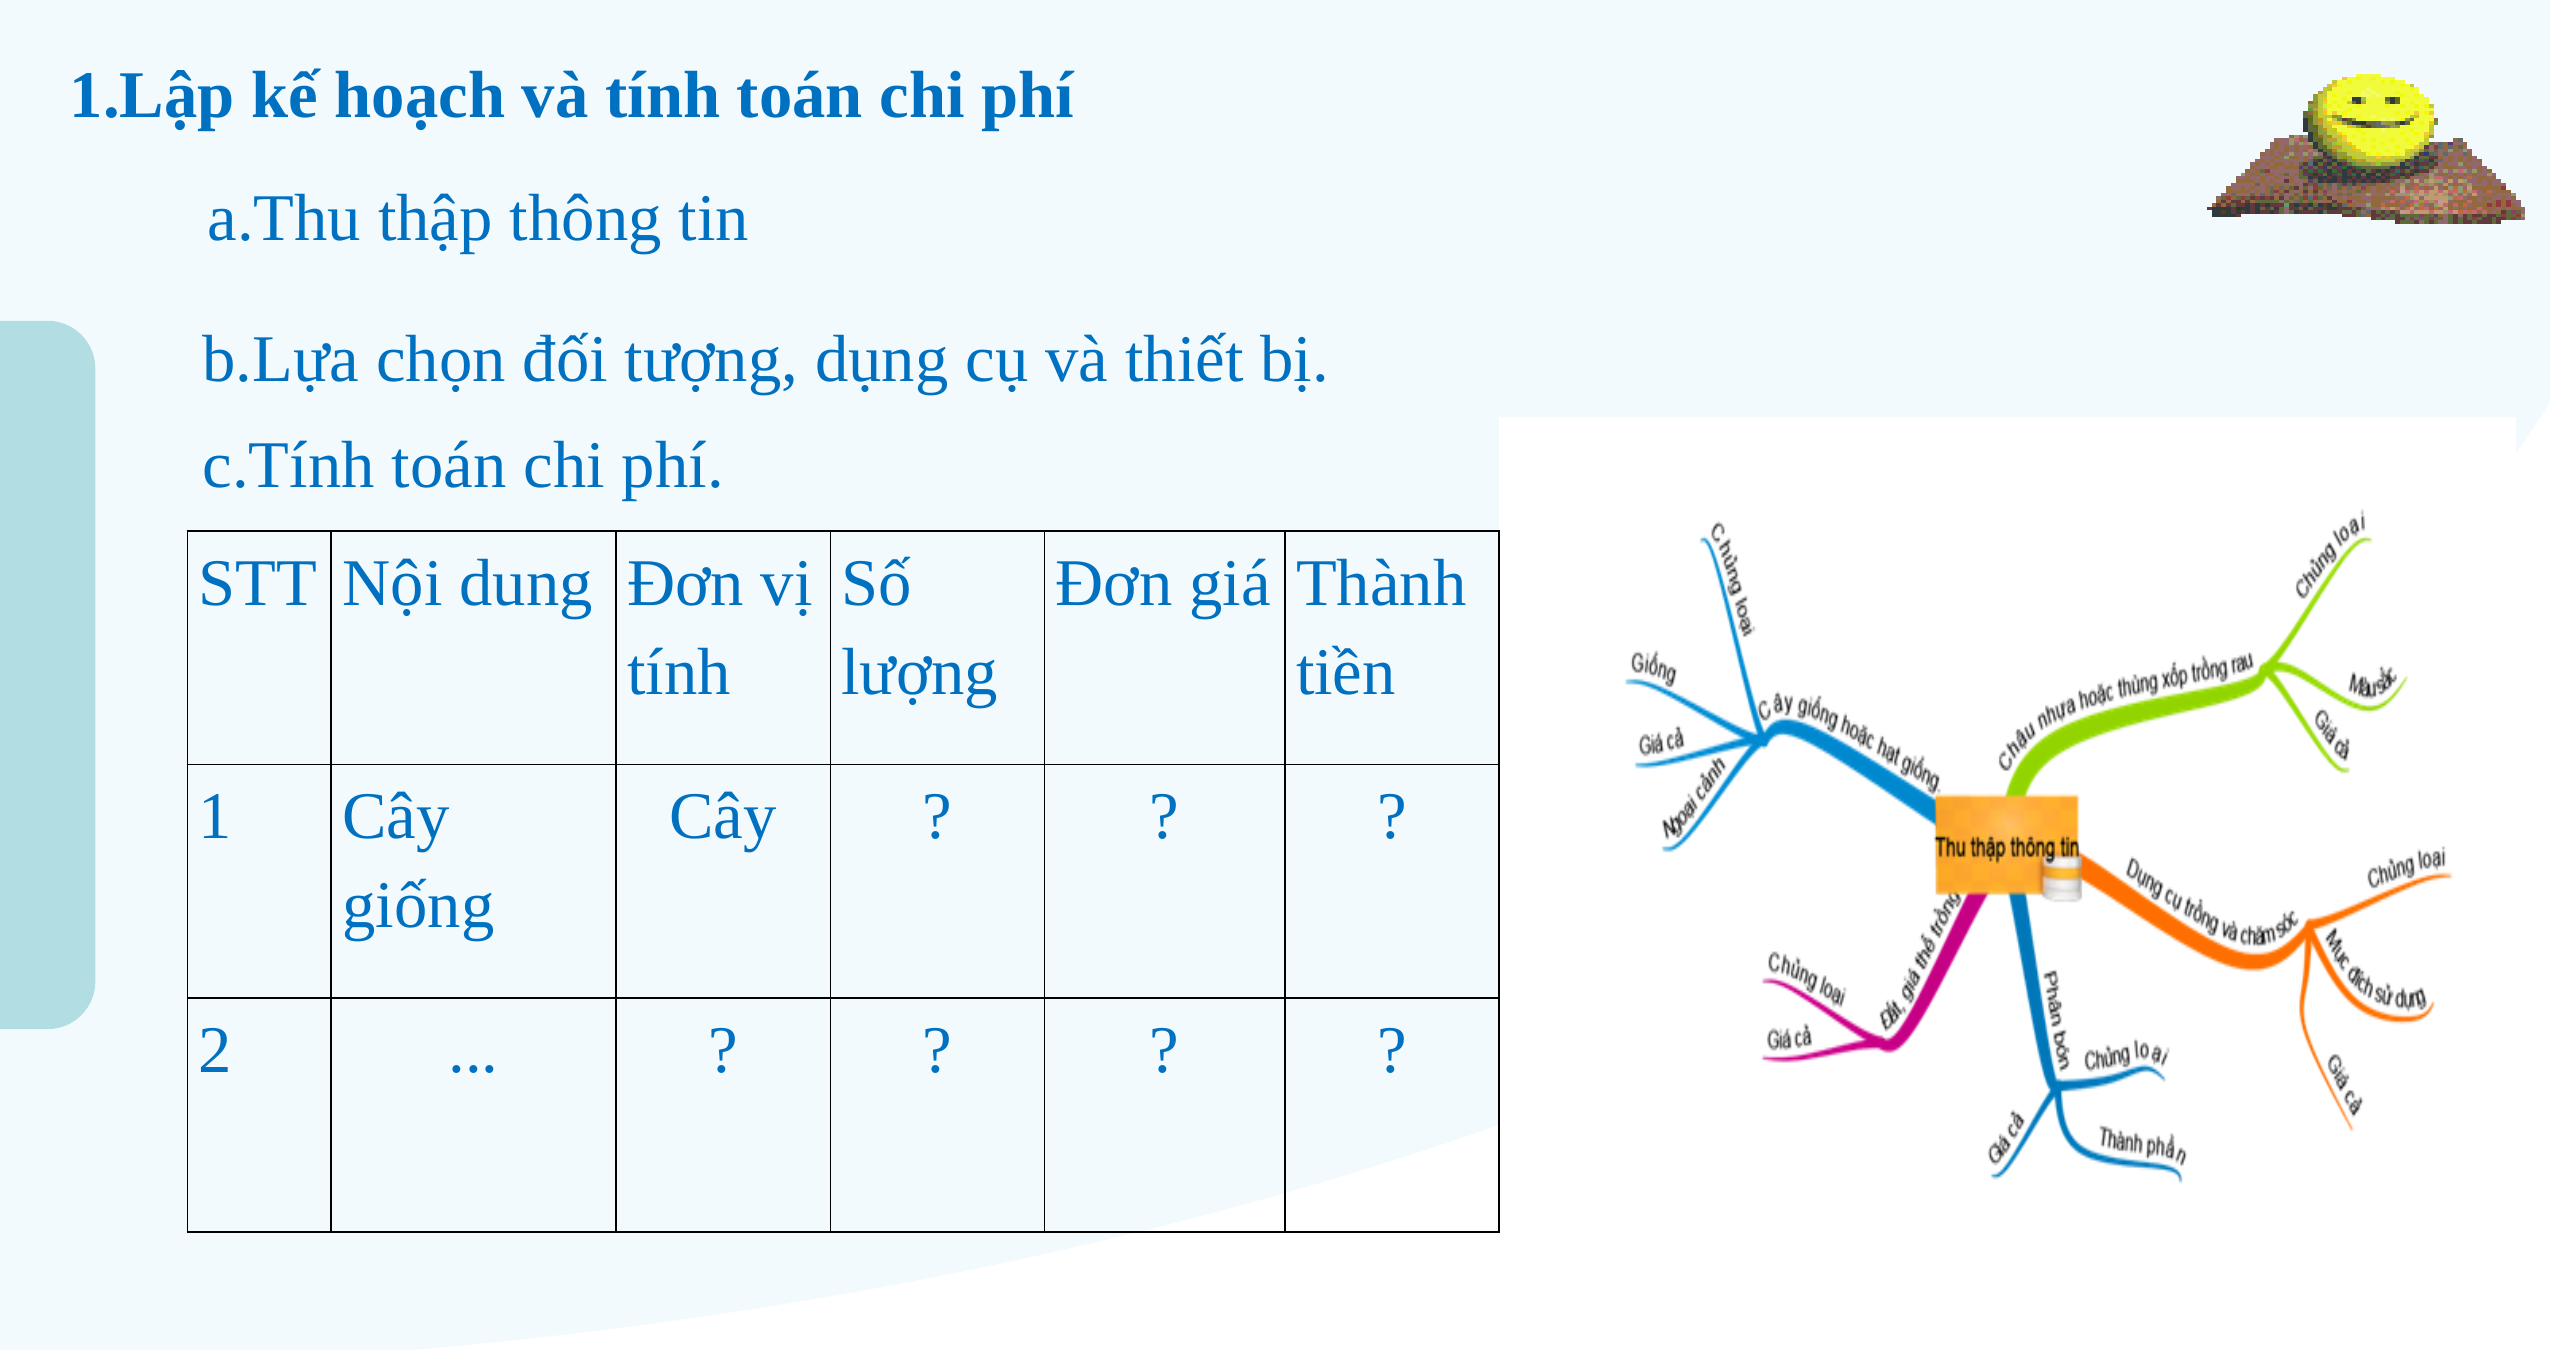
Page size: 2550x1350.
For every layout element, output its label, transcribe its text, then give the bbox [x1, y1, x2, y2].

table_cell 2 [188, 999, 330, 1231]
table_cell ? [1286, 765, 1494, 997]
table_header Đơn vị tính [617, 532, 830, 764]
table_cell ? [1045, 765, 1284, 997]
table_cell ? [1045, 999, 1284, 1231]
table_cell ? [831, 765, 1044, 997]
text_box 1.Lập kế hoạch và tính toán chi phí [47, 40, 1323, 223]
text_box a.Thu thập thông tin [185, 162, 1461, 346]
table_header STT [188, 532, 330, 764]
table_cell ? [617, 999, 830, 1231]
text_box c.Tính toán chi phí. [187, 397, 744, 509]
table_header Nội dung [332, 532, 615, 764]
table_cell Cây giống [332, 765, 615, 997]
picture [1499, 417, 2516, 1278]
table_cell Cây [617, 765, 830, 997]
table_header Đơn giá [1045, 532, 1284, 764]
table_header Số lượng [831, 532, 1044, 764]
table_cell 1 [188, 765, 330, 997]
text_box [0, 9, 2550, 1350]
table_cell ? [831, 999, 1044, 1231]
table_header Thành tiền [1286, 532, 1494, 764]
table_cell ? [1286, 999, 1494, 1231]
text_box b.Lựa chọn đối tượng, dụng cụ và thiết bị. [187, 290, 1354, 402]
picture [2188, 0, 2550, 256]
table_cell ... [332, 999, 615, 1231]
